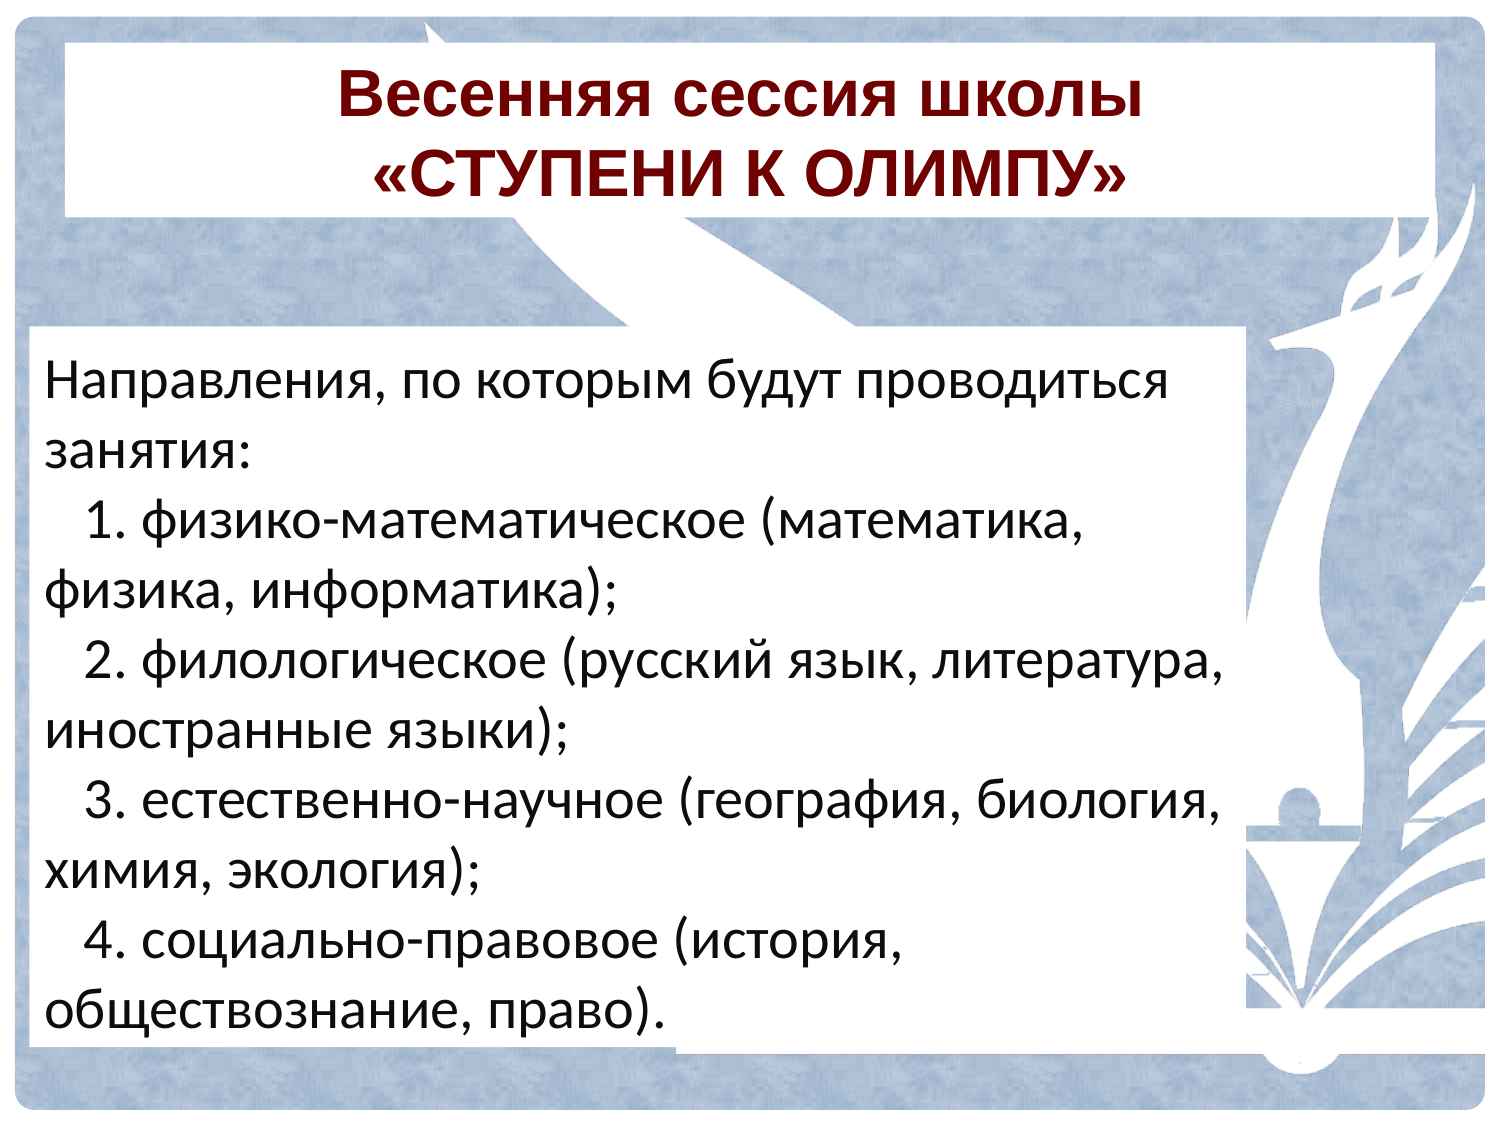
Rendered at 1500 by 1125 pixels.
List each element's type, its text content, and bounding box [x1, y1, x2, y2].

text_box Весенняя сессия школы «СТУПЕНИ К ОЛИМПУ» [64, 42, 1436, 218]
title Направления, по которым будут проводиться занятия: 1. физико-математическое (математика, физика, информатика); 2. филологическое (русский язык, литература, иностранные языки); 3. естественно-научное (география, биология, химия, экология); 4. социально-правовое (история, обществознание, право). [29, 326, 1247, 1048]
